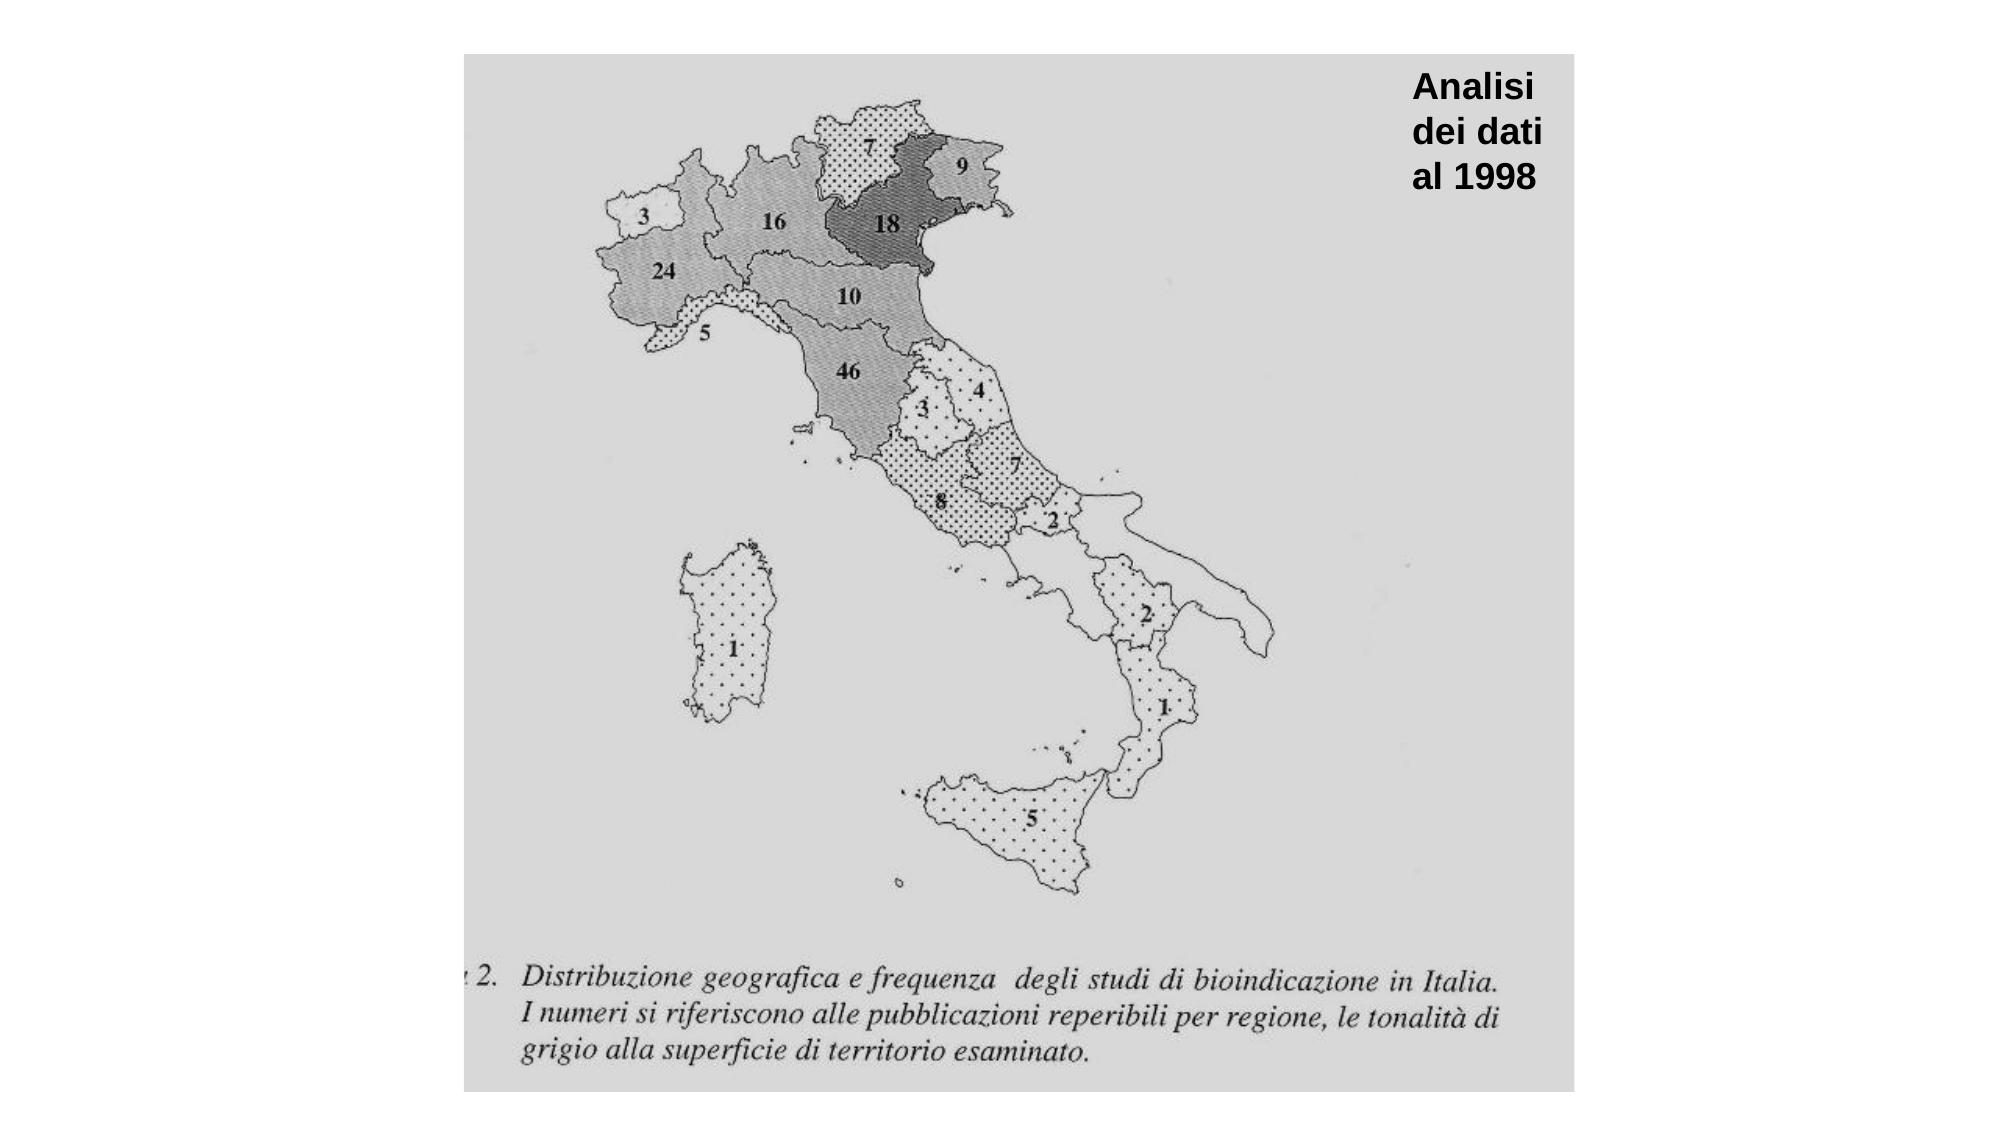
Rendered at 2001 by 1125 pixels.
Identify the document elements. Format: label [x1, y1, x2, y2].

picture [463, 54, 1575, 1093]
